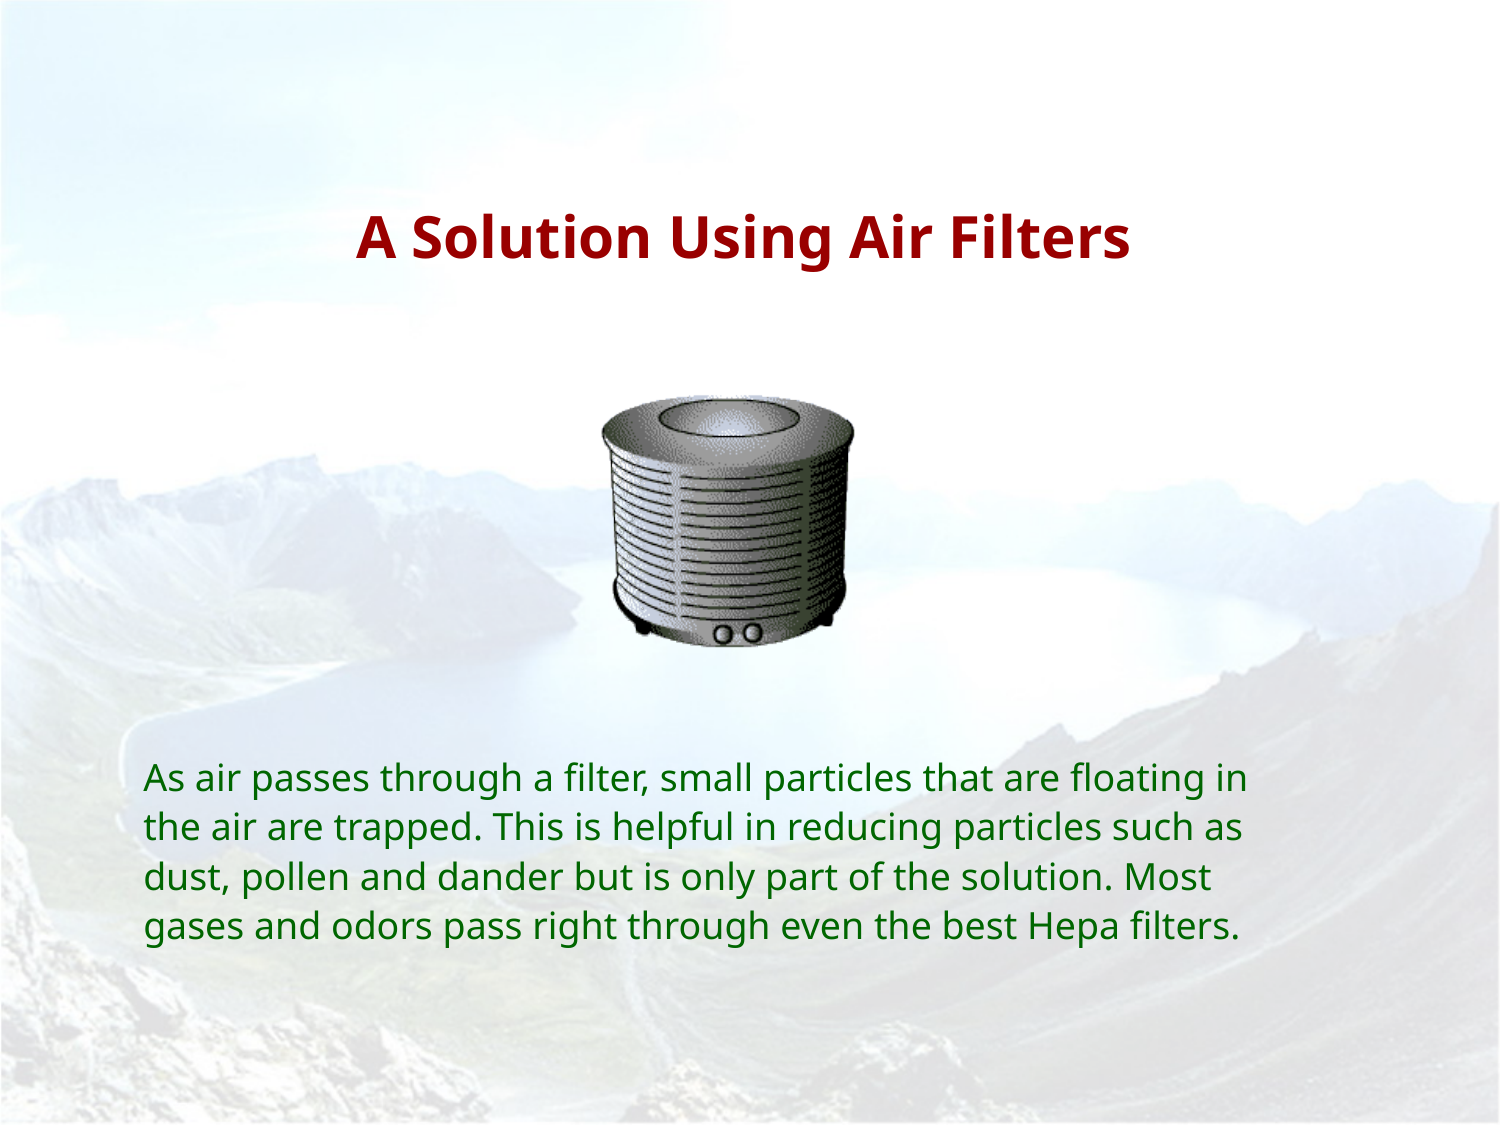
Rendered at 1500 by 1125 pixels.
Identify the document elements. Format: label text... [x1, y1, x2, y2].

picture [305, 363, 1166, 677]
text_box A Solution Using Air Filters [341, 192, 1172, 278]
text_box As air passes through a filter, small particles that are floating in the air are trapped. This is helpful in reducing particles such as dust, pollen and dander but is only part of the solution. Most gases and odors pass right through even the best Hepa filters. [128, 741, 1323, 1000]
